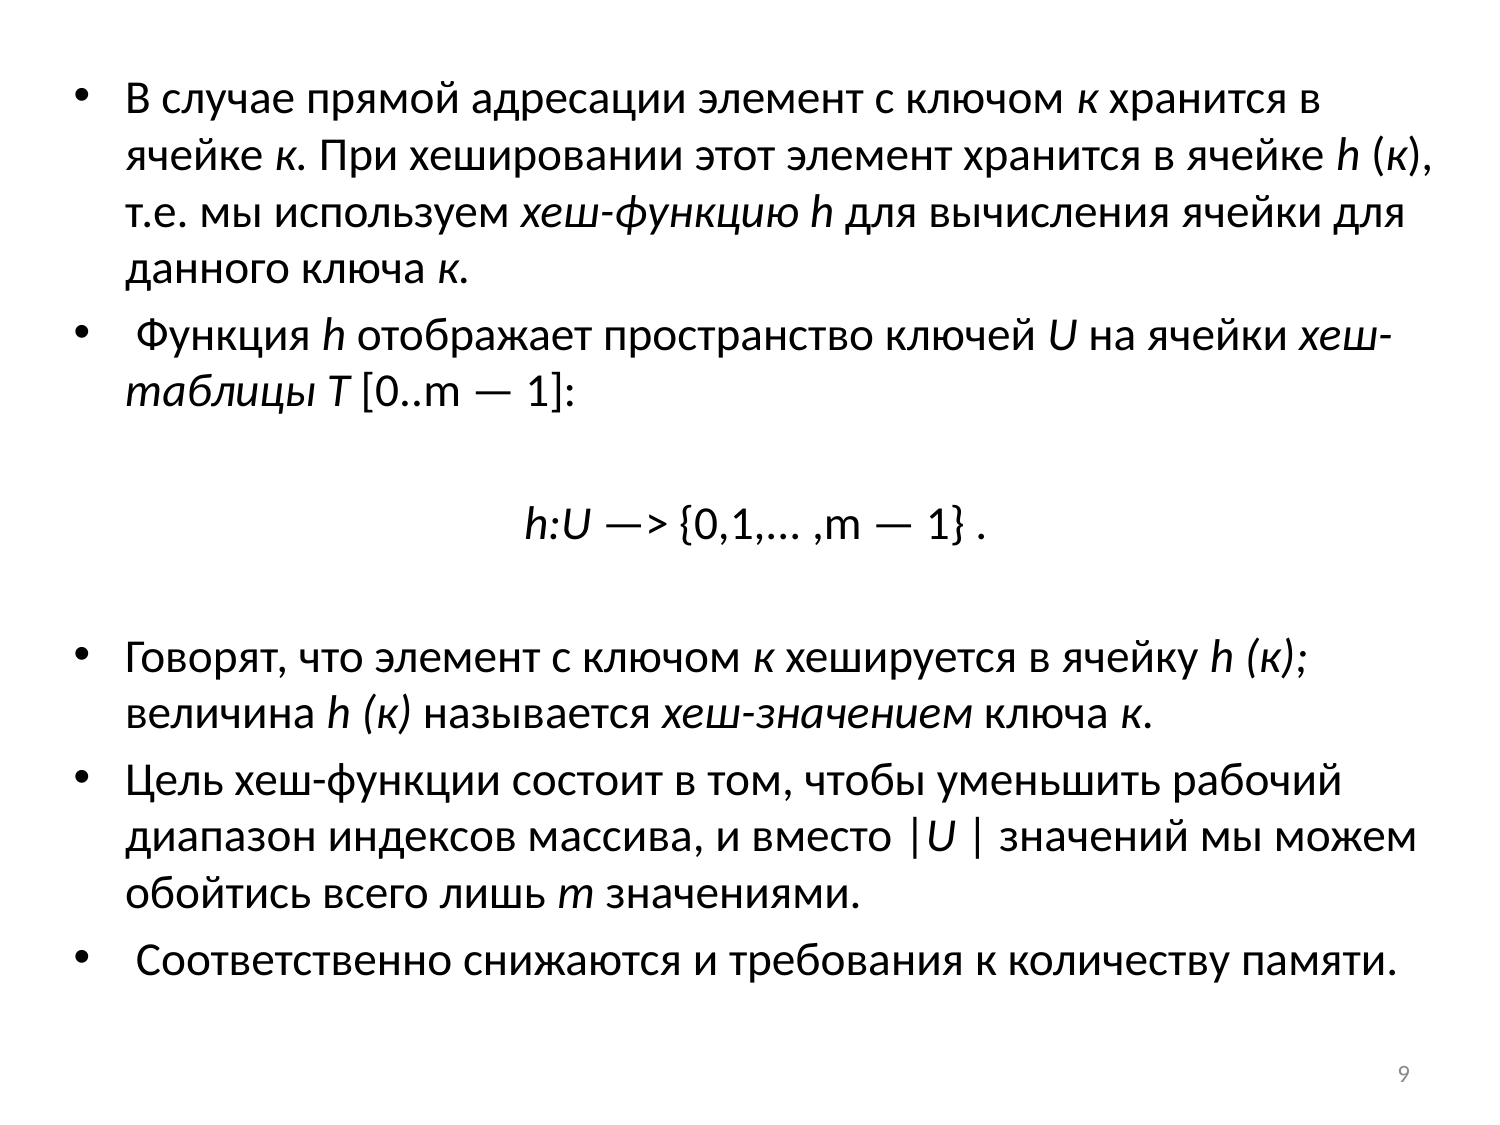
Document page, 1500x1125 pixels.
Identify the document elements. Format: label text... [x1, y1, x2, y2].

list В случае прямой адресации элемент с ключом к хранится в ячейке к. При хешировании этот элемент хранится в ячейке h (к), т.е. мы используем хеш-функцию h для вычисления ячейки для данного ключа к. Функция h отображает пространство ключей U на ячейки хеш-таблицы Т [0..m — 1]: h:U —> {0,1,... ,m — 1} . Говорят, что элемент с ключом к хешируется в ячейку h (к); величина h (к) называется хеш-значением ключа к. Цель хеш-функции состоит в том, чтобы уменьшить рабочий диапазон индексов массива, и вместо |U | значений мы можем обойтись всего лишь m значениями. Соответственно снижаются и требования к количеству памяти. [58, 58, 1454, 997]
slide_number 9 [1074, 1042, 1425, 1103]
